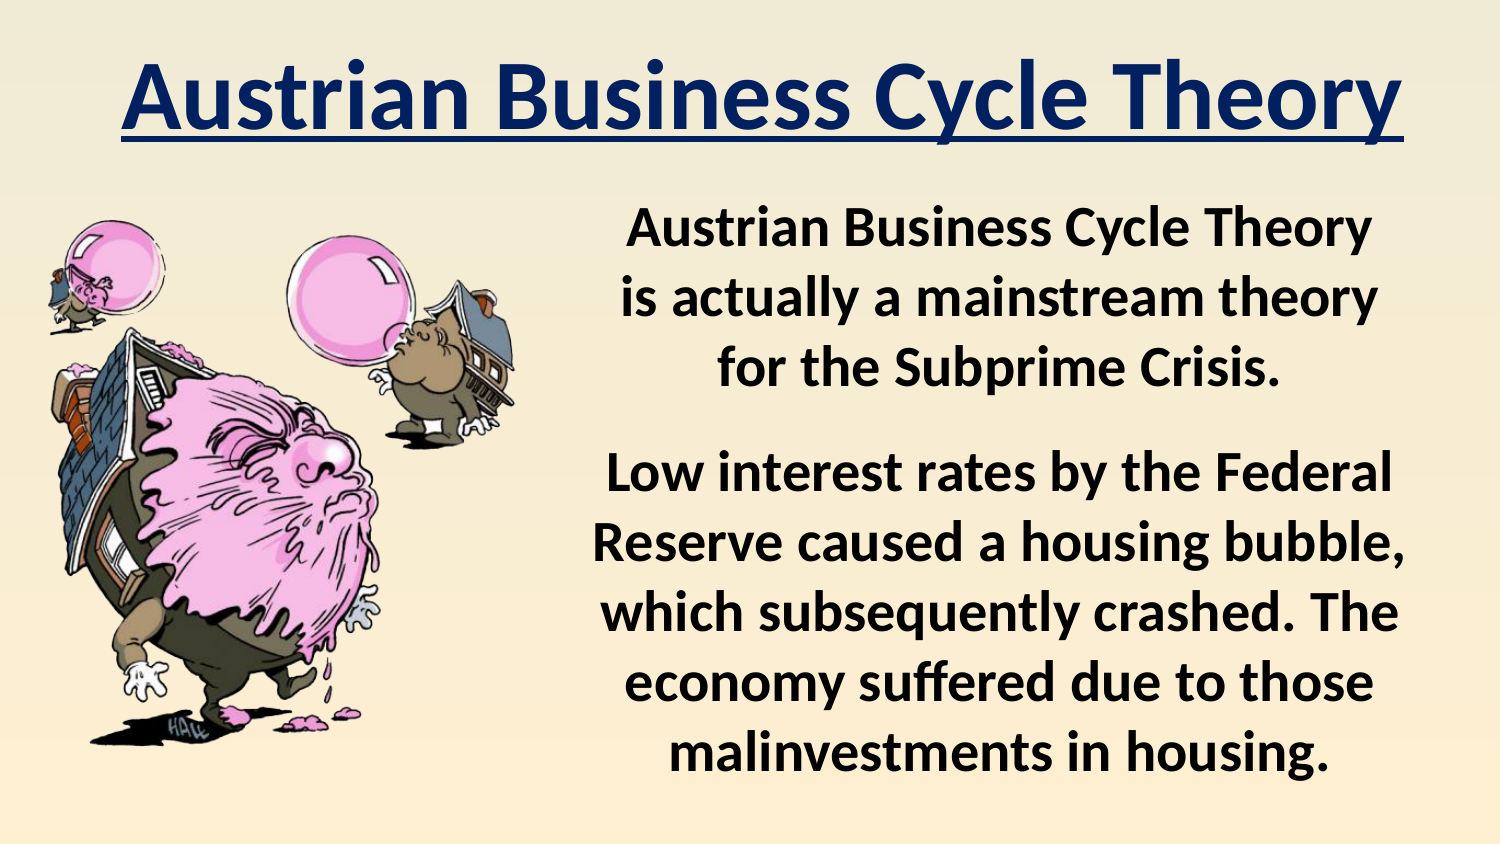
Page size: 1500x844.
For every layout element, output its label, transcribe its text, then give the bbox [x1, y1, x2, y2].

picture [0, 209, 533, 757]
text_box Austrian Business Cycle Theory is actually a mainstream theory for the Subprime Crisis. Low interest rates by the Federal Reserve caused a housing bubble, which subsequently crashed. The economy suffered due to those malinvestments in housing. [537, 180, 1463, 791]
text_box Austrian Business Cycle Theory [106, 21, 1419, 157]
